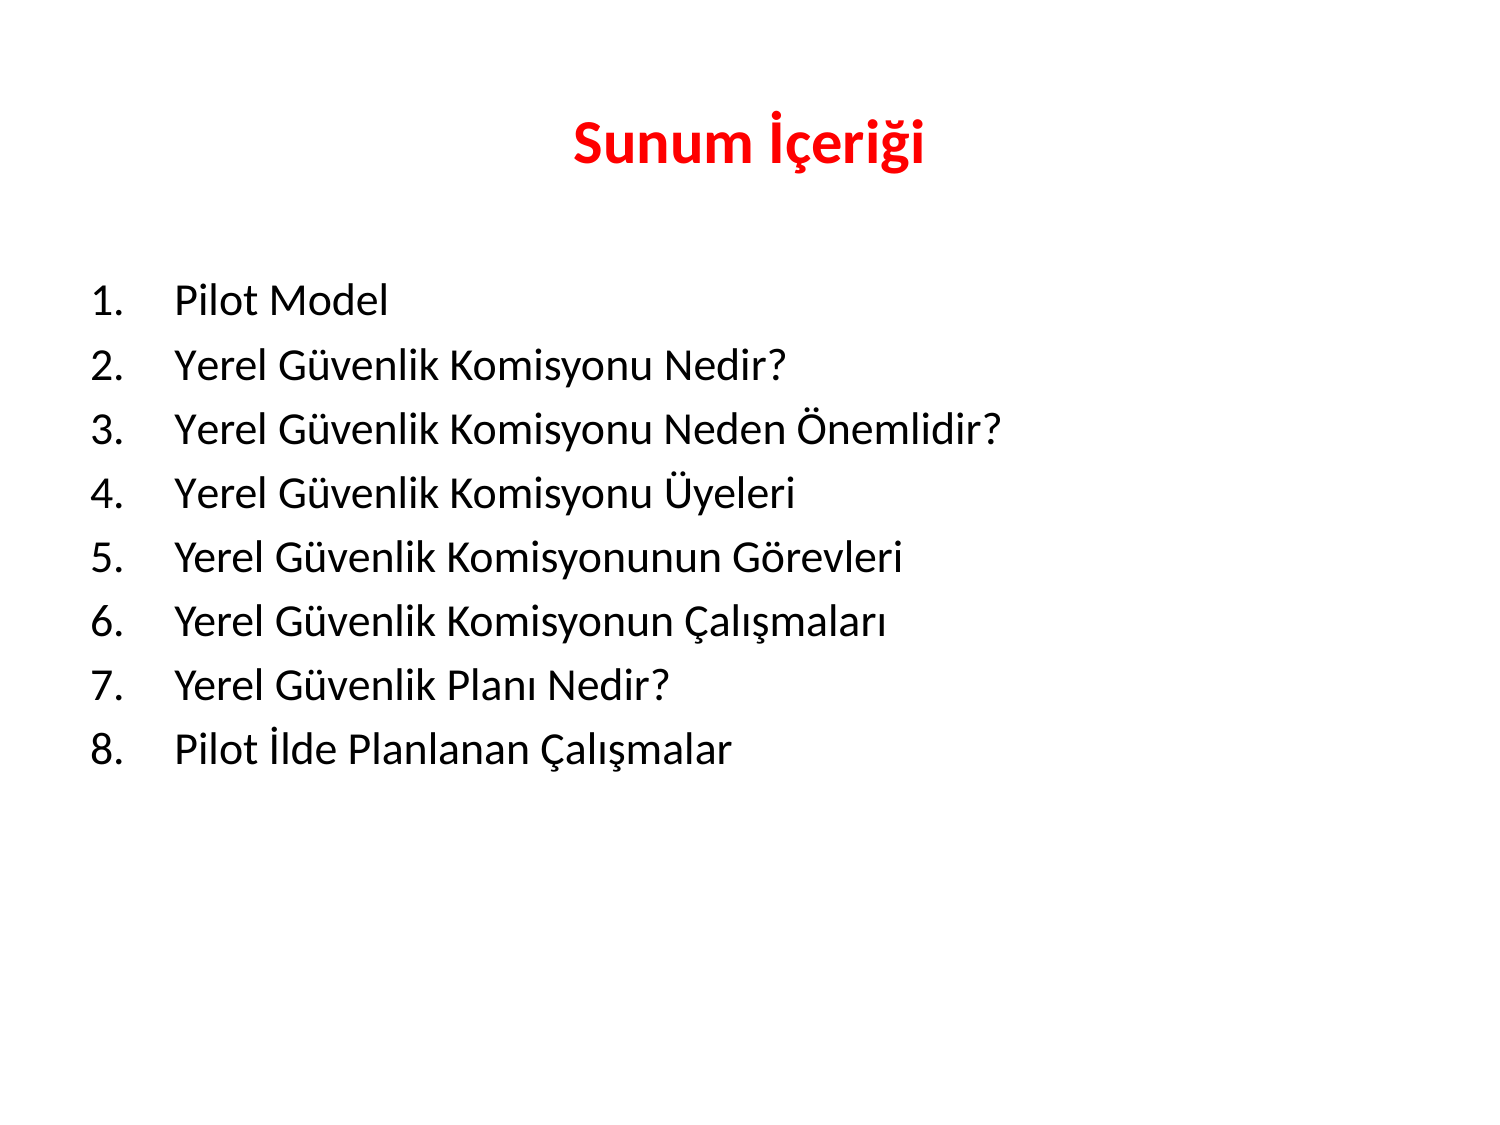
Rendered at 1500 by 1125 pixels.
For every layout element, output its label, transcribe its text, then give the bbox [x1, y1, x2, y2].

list Pilot Model Yerel Güvenlik Komisyonu Nedir? Yerel Güvenlik Komisyonu Neden Önemlidir? Yerel Güvenlik Komisyonu Üyeleri Yerel Güvenlik Komisyonunun Görevleri Yerel Güvenlik Komisyonun Çalışmaları Yerel Güvenlik Planı Nedir? Pilot İlde Planlanan Çalışmalar [75, 262, 1425, 1005]
title Sunum İçeriği [75, 45, 1425, 233]
